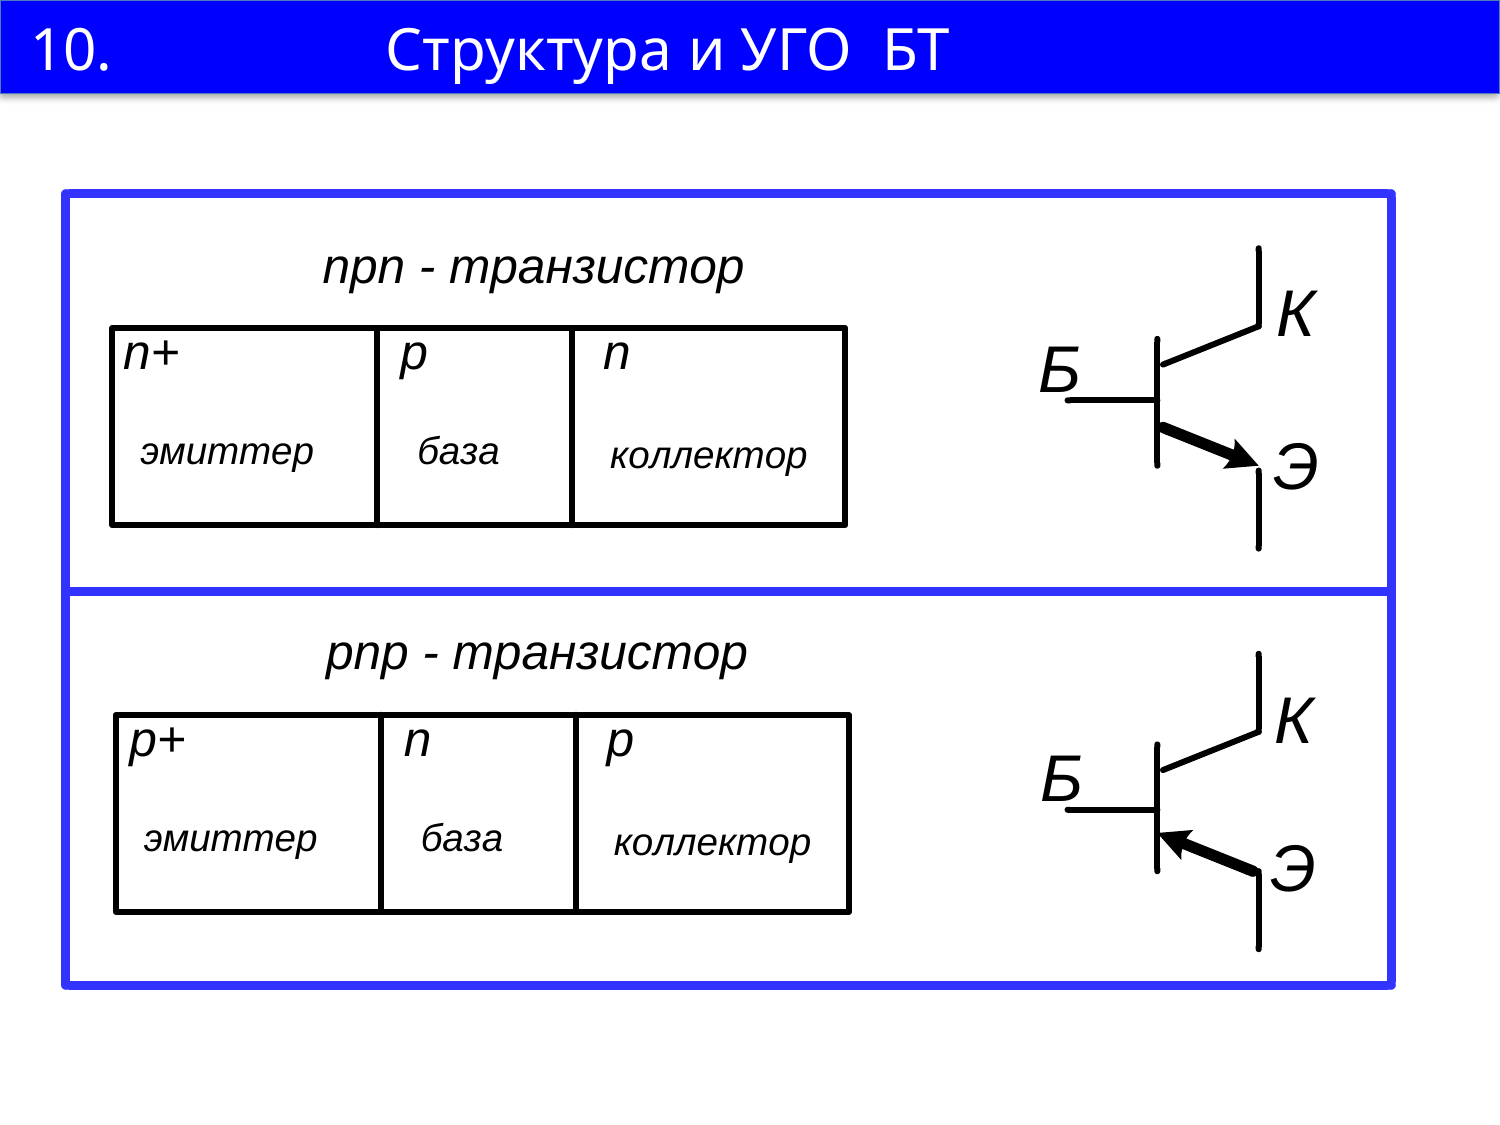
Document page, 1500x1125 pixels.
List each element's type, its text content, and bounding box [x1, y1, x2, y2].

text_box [23, 127, 1438, 1055]
text_box 10. Структура и УГО БТ [0, 0, 1500, 94]
